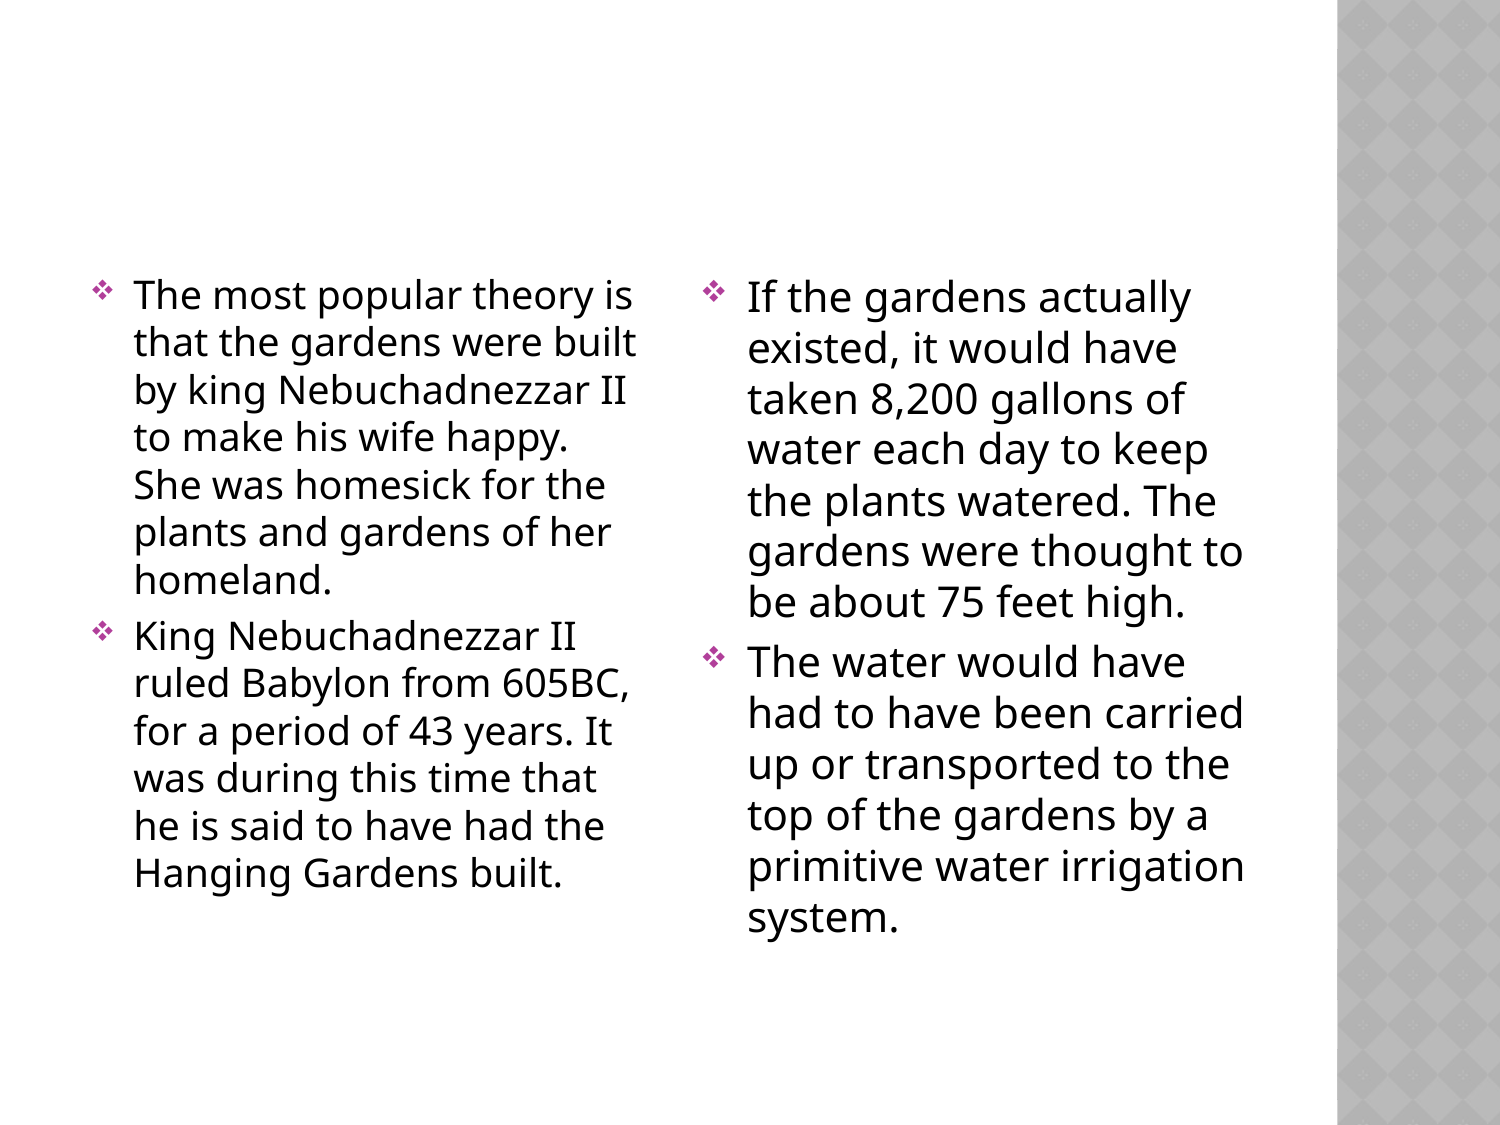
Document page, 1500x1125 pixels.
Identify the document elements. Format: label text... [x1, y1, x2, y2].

list The most popular theory is that the gardens were built by king Nebuchadnezzar II to make his wife happy. She was homesick for the plants and gardens of her homeland. King Nebuchadnezzar II ruled Babylon from 605BC, for a period of 43 years. It was during this time that he is said to have had the Hanging Gardens built. [75, 262, 653, 1005]
list If the gardens actually existed, it would have taken 8,200 gallons of water each day to keep the plants watered. The gardens were thought to be about 75 feet high. The water would have had to have been carried up or transported to the top of the gardens by a primitive water irrigation system. [685, 262, 1263, 1005]
